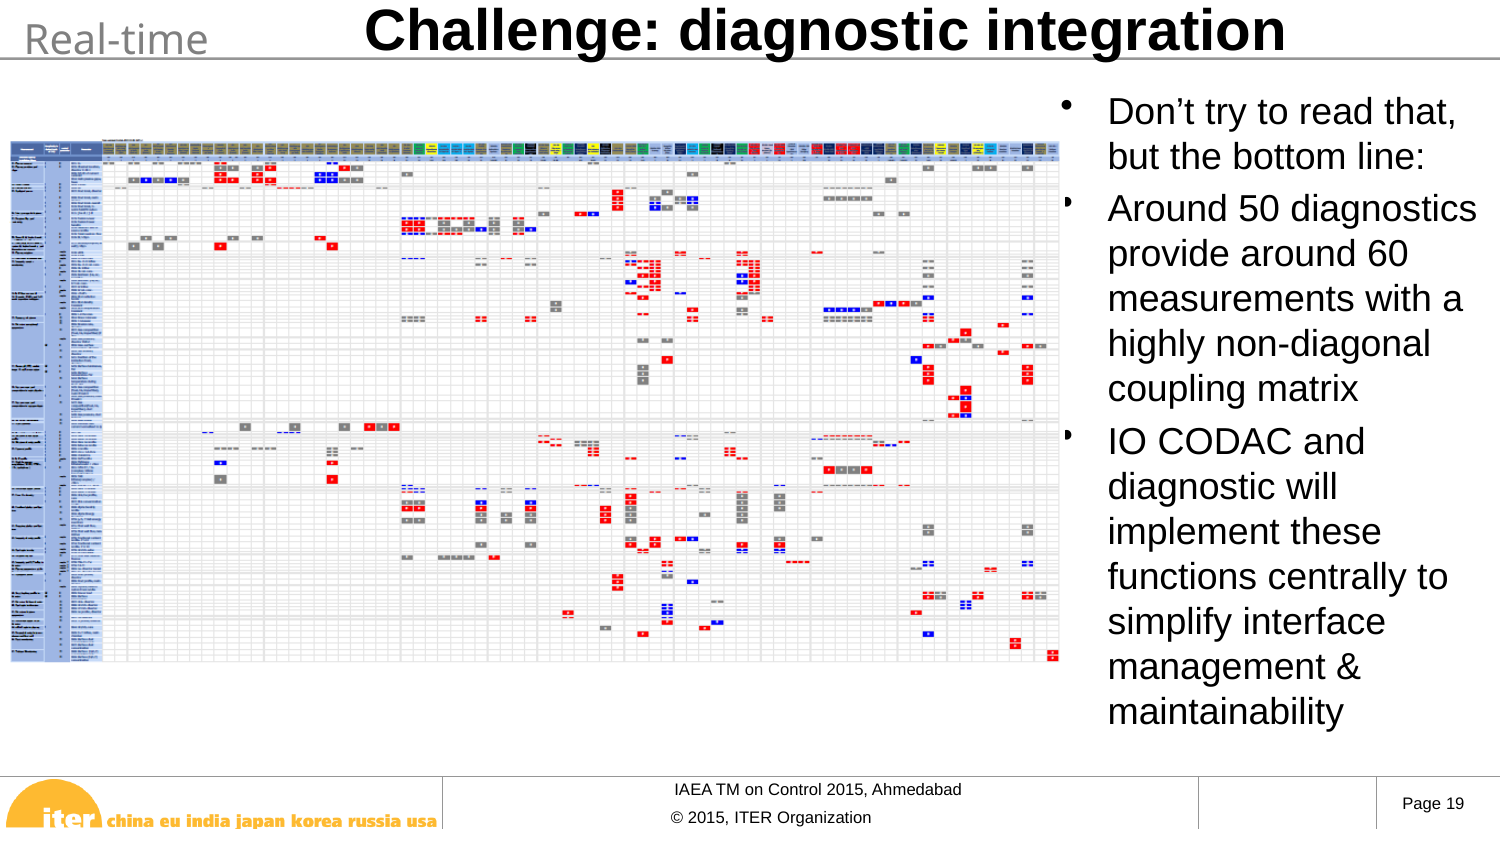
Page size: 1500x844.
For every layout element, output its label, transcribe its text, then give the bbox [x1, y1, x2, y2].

picture [5, 779, 104, 828]
title Challenge: diagnostic integration [169, 1, 1483, 70]
picture [106, 812, 438, 829]
picture [4, 138, 1065, 671]
list Don’t try to read that, but the bottom line: Around 50 diagnostics provide around 60 measurements with a highly non-diagonal coupling matrix IO CODAC and diagnostic will implement these functions centrally to simplify interface management & maintainability [1045, 79, 1500, 596]
text_box Real-time [8, 5, 224, 71]
